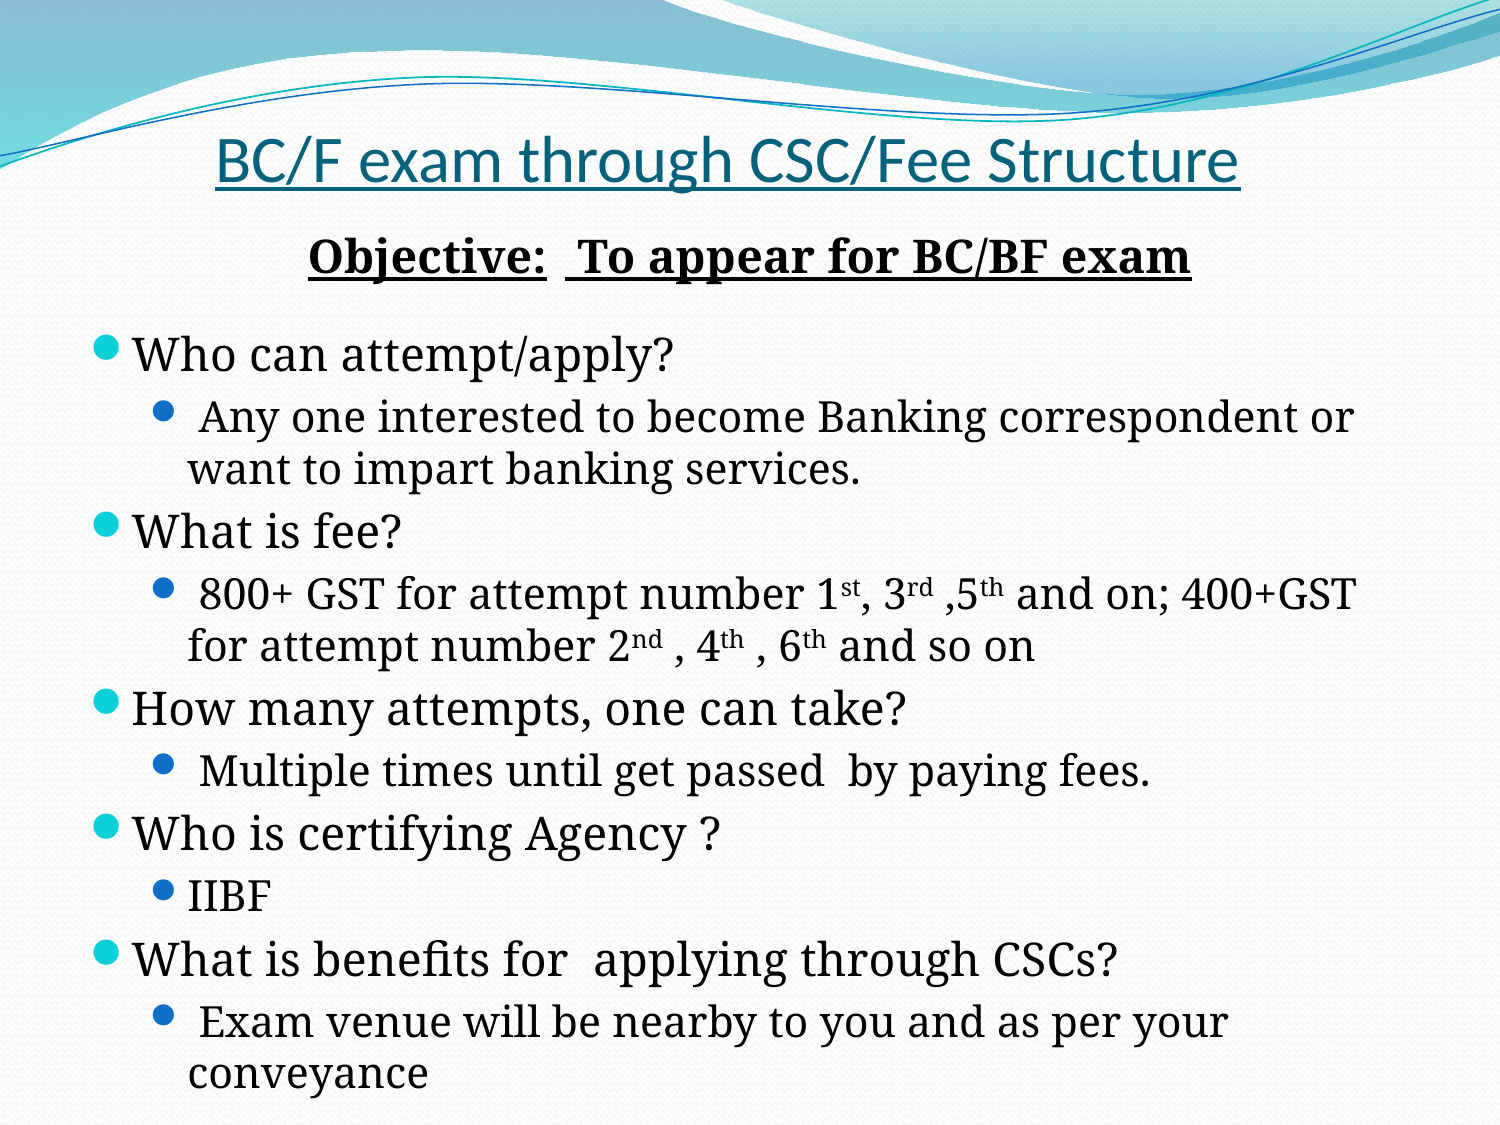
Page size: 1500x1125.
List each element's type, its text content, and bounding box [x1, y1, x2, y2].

list Objective: To appear for BC/BF exam Who can attempt/apply? Any one interested to become Banking correspondent or want to impart banking services. What is fee? 800+ GST for attempt number 1st, 3rd ,5th and on; 400+GST for attempt number 2nd , 4th , 6th and so on How many attempts, one can take? Multiple times until get passed by paying fees. Who is certifying Agency ? IIBF What is benefits for applying through CSCs? Exam venue will be nearby to you and as per your conveyance [75, 219, 1425, 1106]
title BC/F exam through CSC/Fee Structure [53, 87, 1404, 197]
